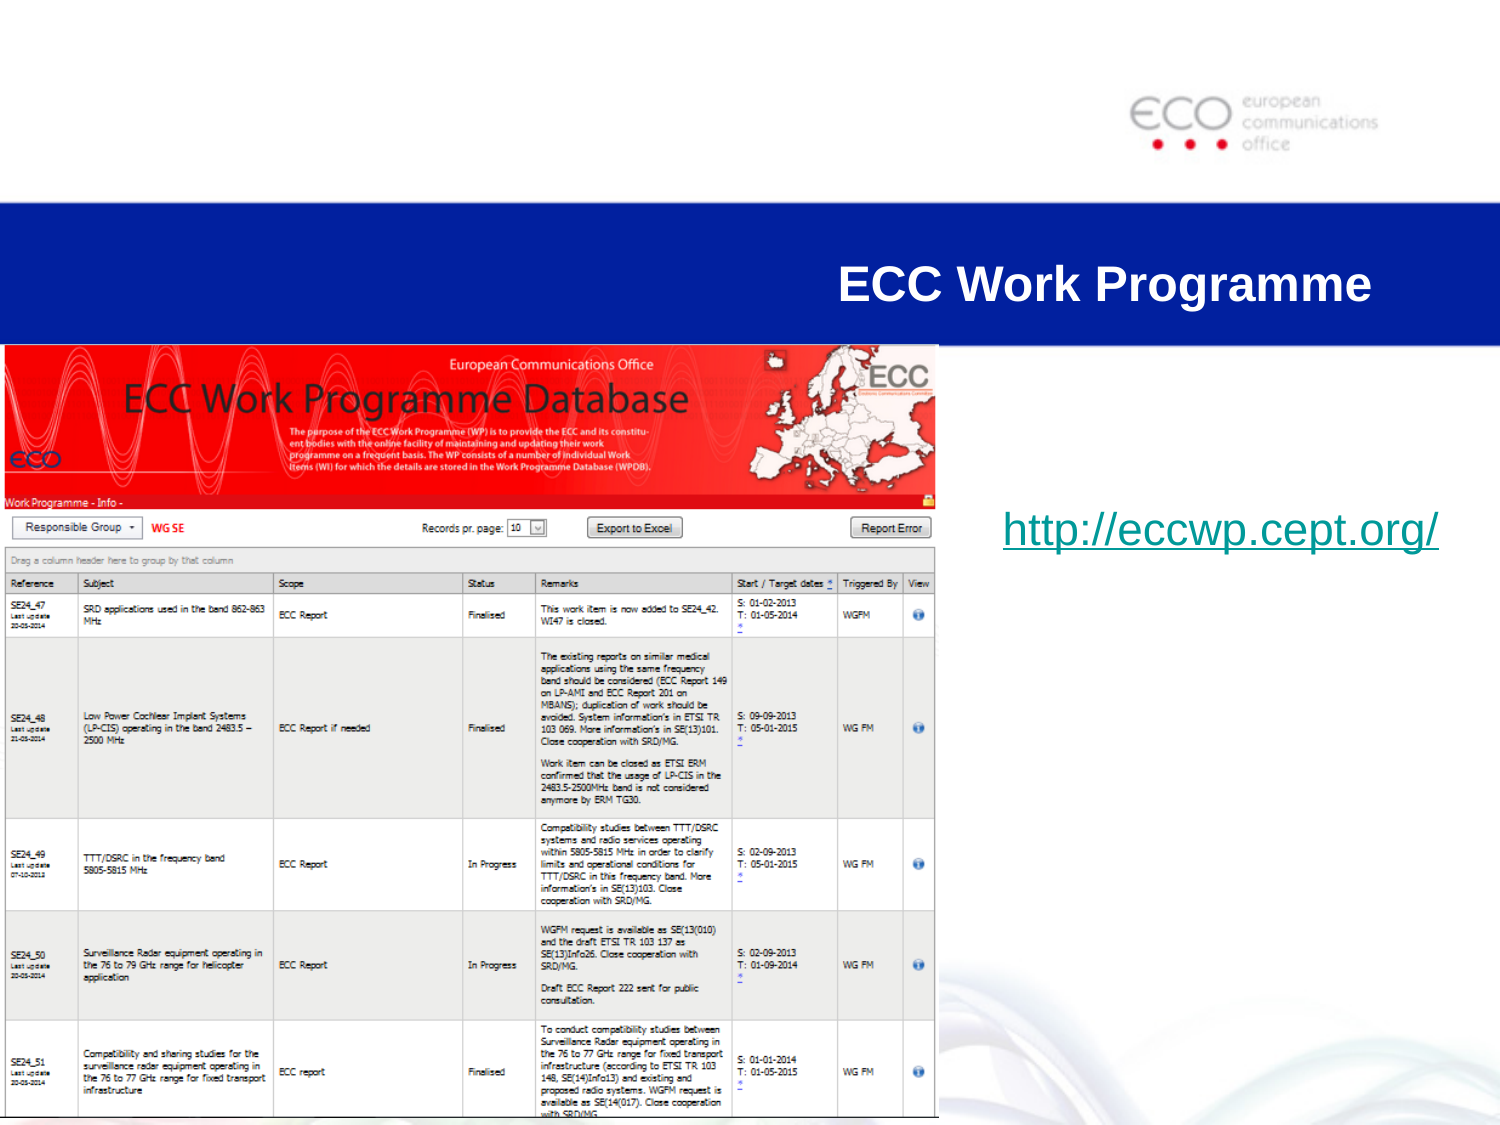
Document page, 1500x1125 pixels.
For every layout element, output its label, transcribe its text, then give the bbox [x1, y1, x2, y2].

text_box http://eccwp.cept.org/ [987, 491, 1454, 617]
picture [0, 0, 1500, 1125]
title ECC Work Programme [149, 236, 1388, 325]
